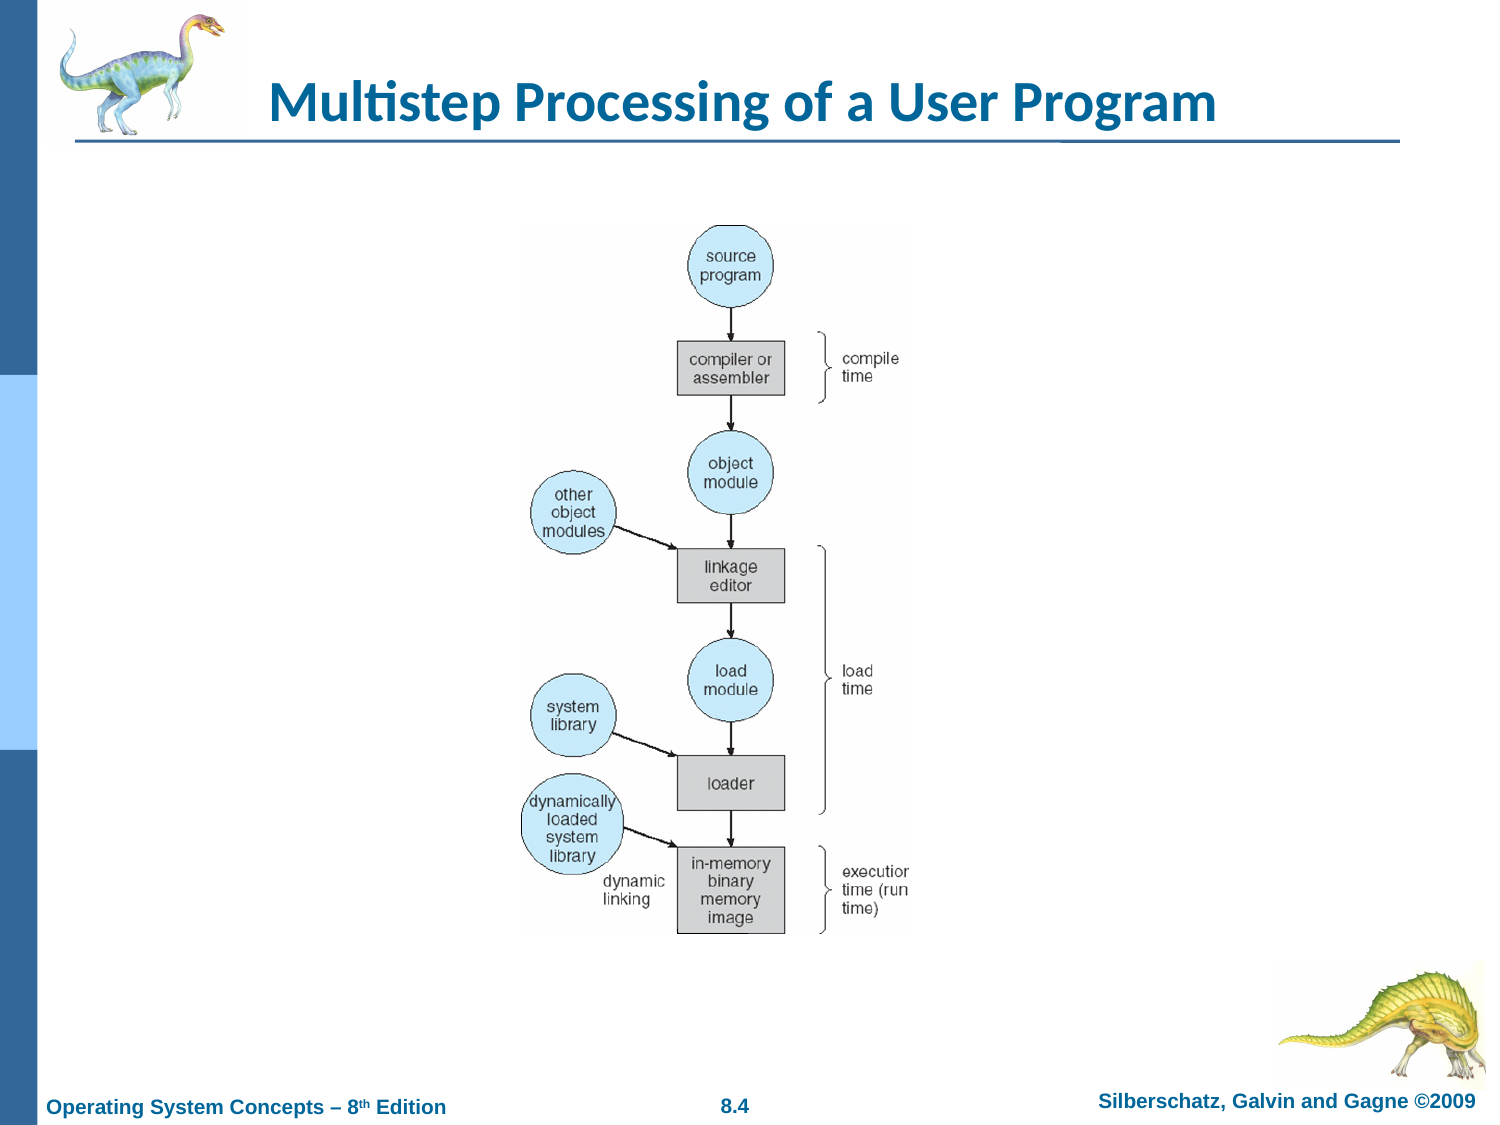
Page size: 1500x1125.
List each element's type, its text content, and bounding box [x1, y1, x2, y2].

picture [521, 225, 909, 935]
title Multistep Processing of a User Program [74, 45, 1426, 141]
picture [46, 0, 243, 149]
picture [1275, 959, 1486, 1090]
